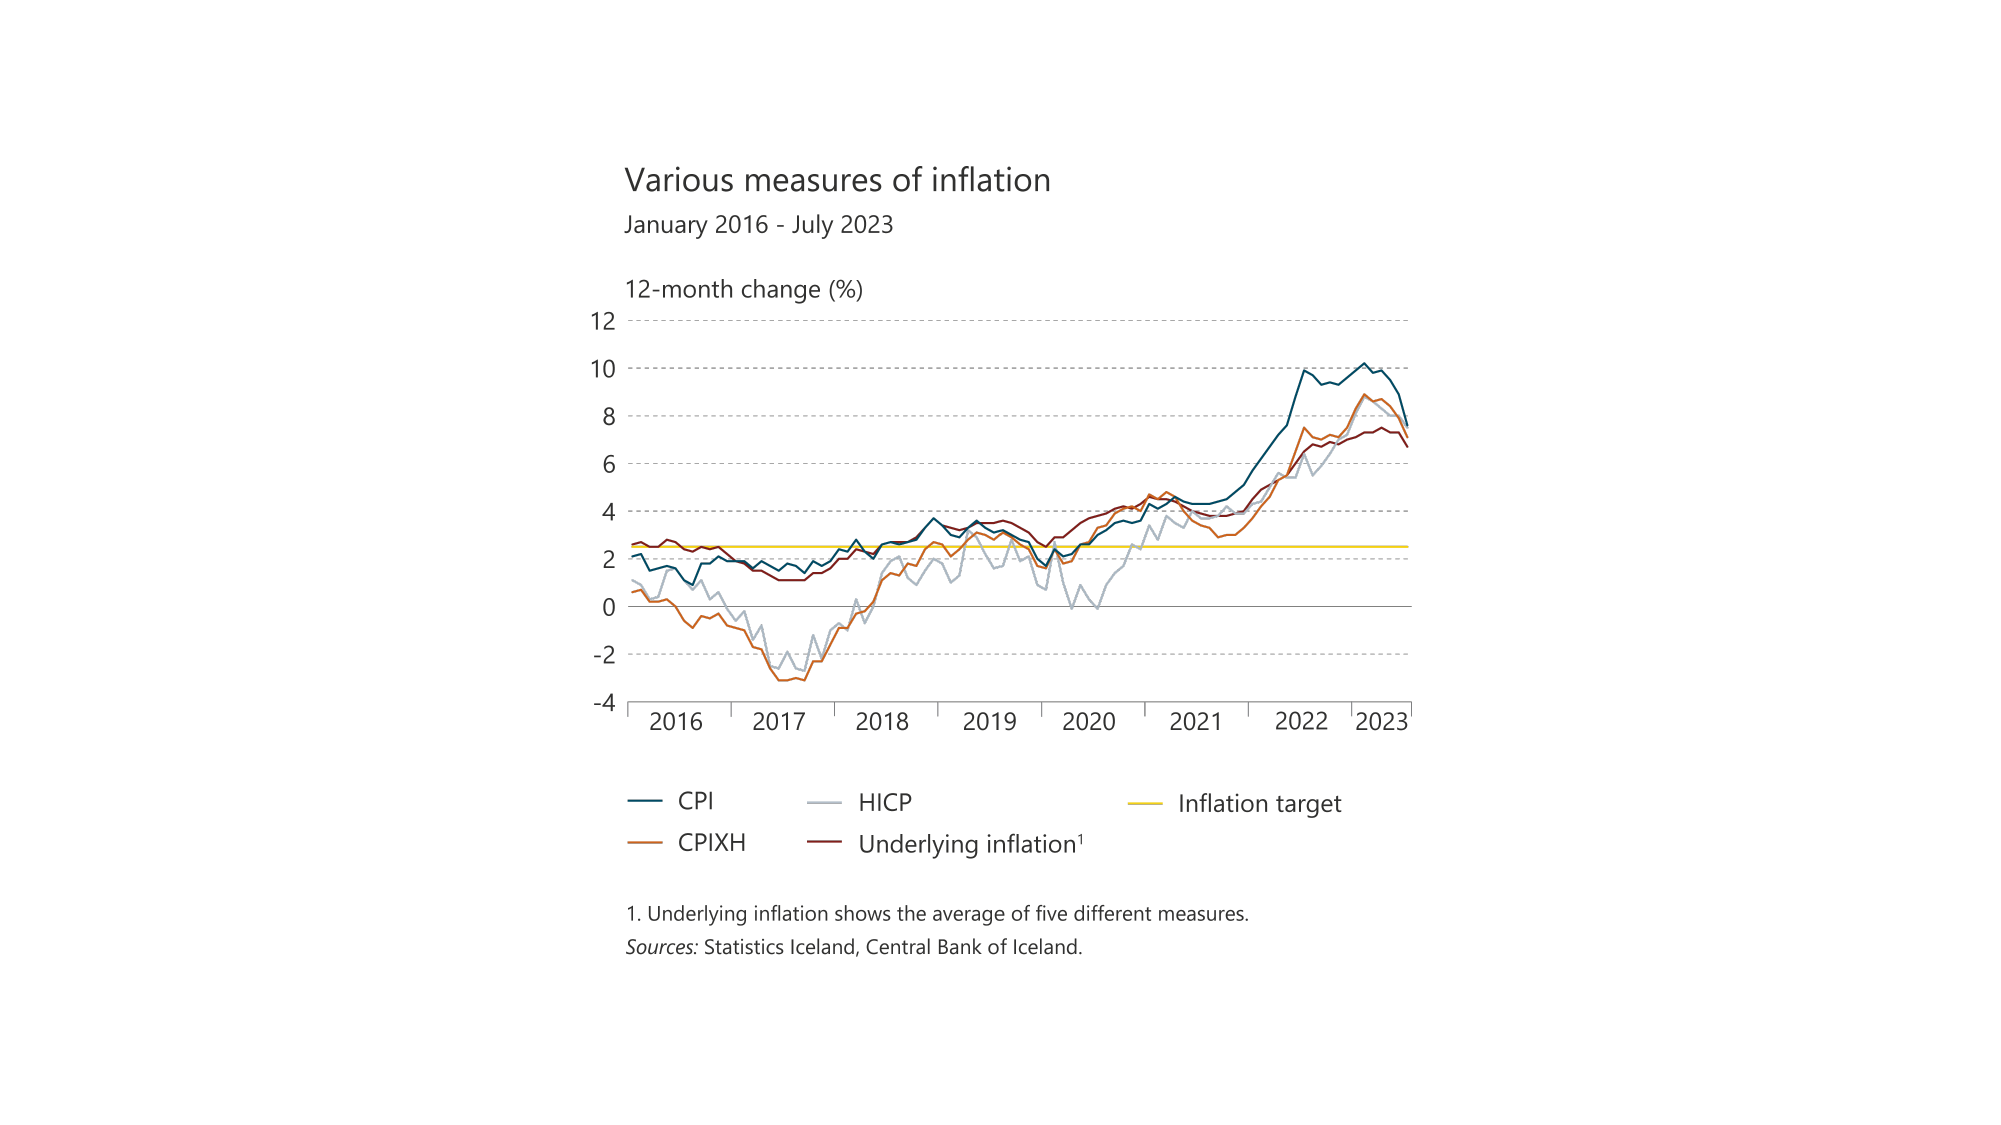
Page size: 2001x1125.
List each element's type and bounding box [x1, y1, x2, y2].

picture [588, 162, 1412, 963]
